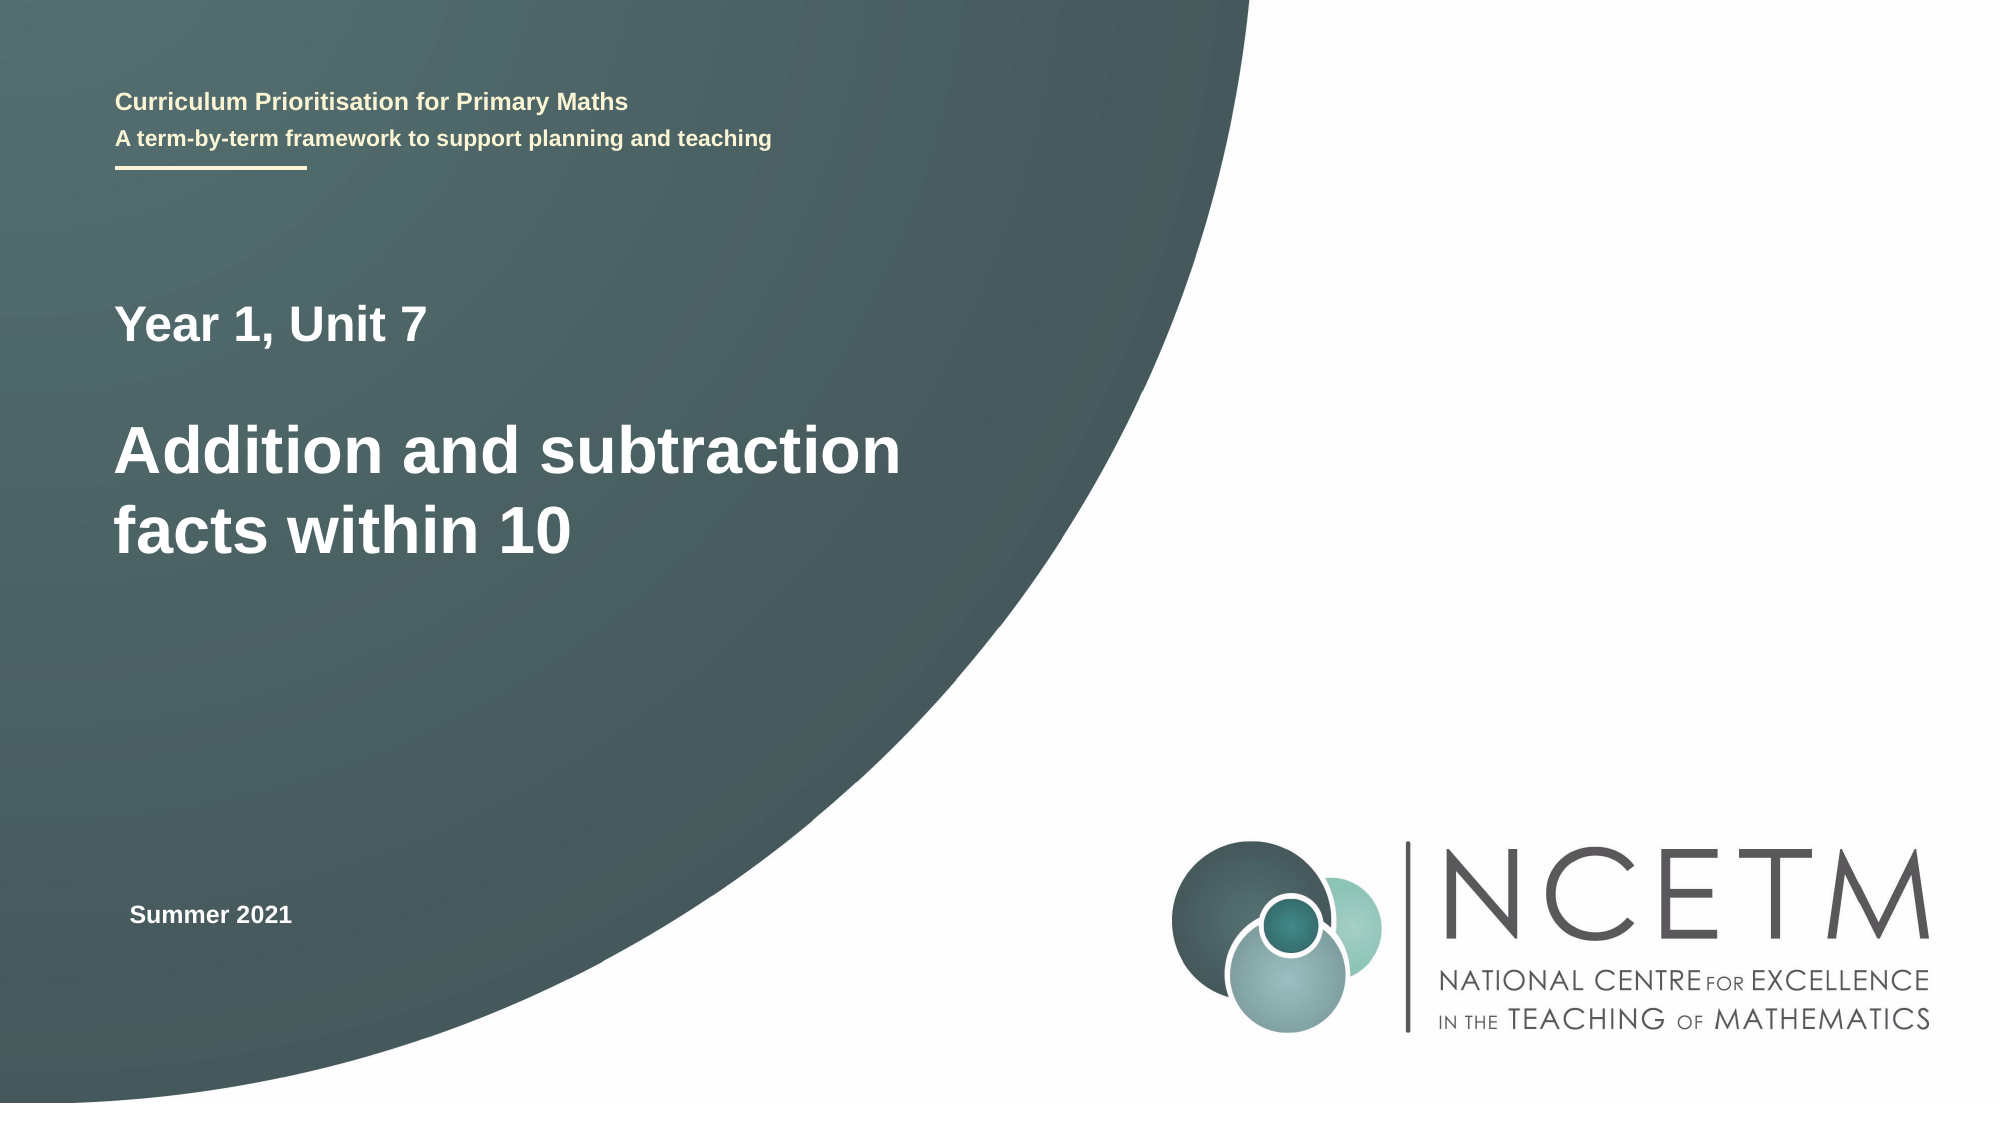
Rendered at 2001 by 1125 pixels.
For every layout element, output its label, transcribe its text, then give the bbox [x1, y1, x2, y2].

text_box Addition and subtraction facts within 10 [99, 399, 944, 574]
picture [0, 0, 2001, 1103]
text_box Year 1, Unit 7 [99, 284, 944, 359]
